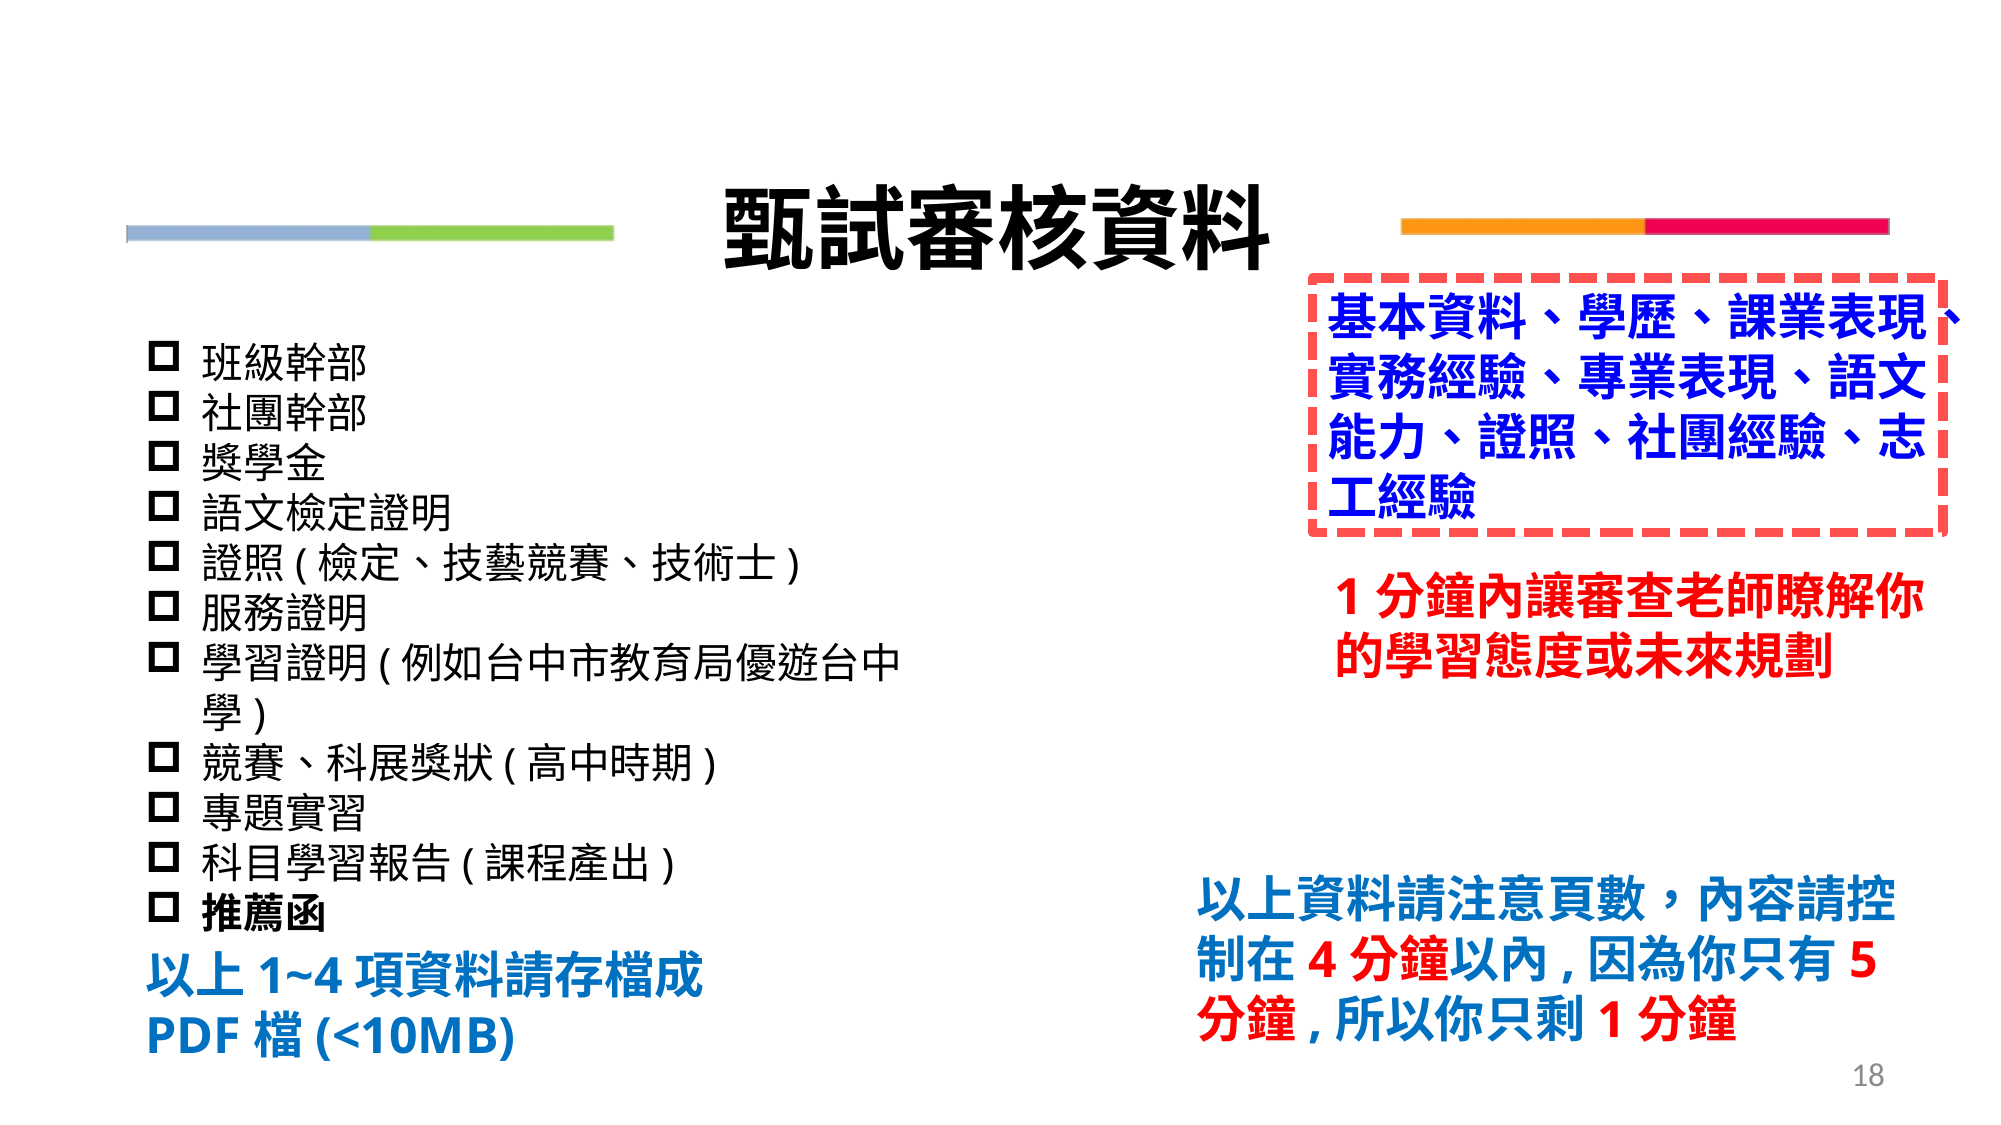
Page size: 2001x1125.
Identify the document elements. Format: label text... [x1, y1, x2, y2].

text_box 甄試審核資料 [602, 132, 1393, 320]
text_box 班級幹部 社團幹部 獎學金 語文檢定證明 證照(檢定、技藝競賽、技術士) 服務證明 學習證明(例如台中市教育局優遊台中學) 競賽、科展獎狀(高中時期) 專題實習 科目學習報告(課程產出) 推薦函 [130, 329, 958, 945]
text_box 以上資料請注意頁數，內容請控制在4分鐘以內,因為你只有5分鐘,所以你只剩1分鐘 [1182, 859, 1943, 1055]
text_box 以上1~4項資料請存檔成PDF檔(<10MB) [130, 936, 754, 1072]
slide_number 18 [1433, 1055, 1900, 1103]
picture [124, 225, 617, 244]
text_box 1分鐘內讓審查老師瞭解你的學習態度或未來規劃 [1320, 557, 1943, 692]
picture [1398, 218, 1890, 235]
text_box 基本資料、學歷、課業表現、實務經驗、專業表現、語文能力、證照、社團經驗、志工經驗 [1312, 278, 1943, 533]
